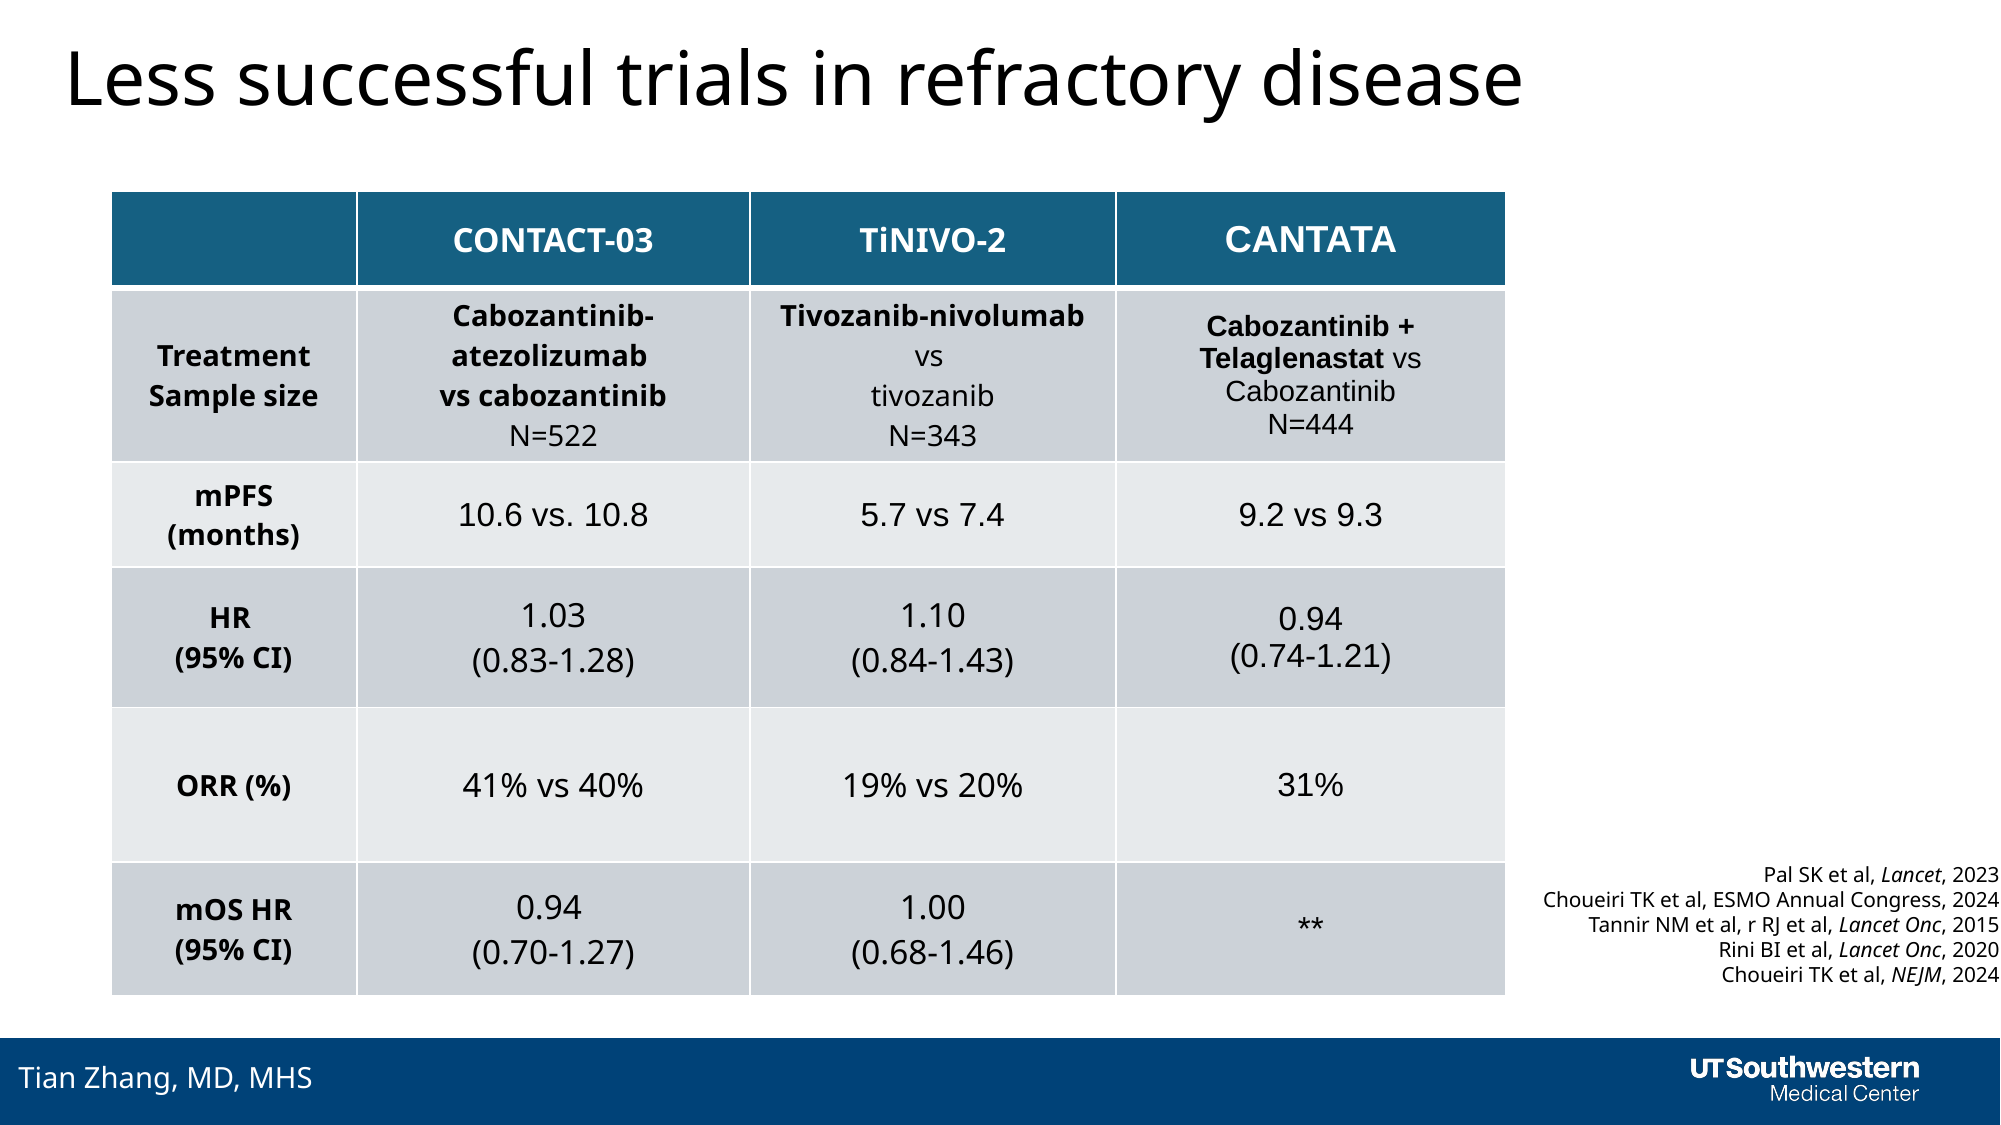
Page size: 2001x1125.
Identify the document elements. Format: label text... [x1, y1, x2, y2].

table_cell 19% vs 20% [751, 708, 1115, 861]
table_cell ** [1117, 863, 1505, 995]
table_cell 5.7 vs 7.4 [751, 463, 1115, 566]
table_header TiNIVO-2 [751, 192, 1115, 285]
table_cell Tivozanib-nivolumab vs tivozanib N=343 [751, 291, 1115, 461]
table_cell 41% vs 40% [358, 708, 749, 861]
text_box Pal SK et al, Lancet, 2023 Choueiri TK et al, ESMO Annual Congress, 2024 Tannir NM et al, r RJ et al, Lancet Onc, 2015 Rini BI et al, Lancet Onc, 2020 Choueiri TK et al, NEJM, 2024 [1528, 853, 2000, 994]
table_cell 31% [1117, 708, 1505, 861]
table_cell mPFS (months) [112, 463, 356, 566]
table_cell 0.94 (0.70-1.27) [358, 863, 749, 995]
title Less successful trials in refractory disease [49, 14, 1933, 148]
text_box Tian Zhang, MD, MHS [3, 1051, 328, 1102]
table_cell mOS HR (95% CI) [112, 863, 356, 995]
table_cell Cabozantinib-atezolizumab vs cabozantinib N=522 [358, 291, 749, 461]
table_cell 1.00 (0.68-1.46) [751, 863, 1115, 995]
table_cell HR (95% CI) [112, 568, 356, 707]
table_cell Cabozantinib + Telaglenastat vs Cabozantinib N=444 [1117, 291, 1505, 461]
table_cell Treatment Sample size [112, 291, 356, 461]
table_cell 0.94 (0.74-1.21) [1117, 568, 1505, 707]
text_box [0, 1037, 2000, 1125]
table_cell ORR (%) [112, 708, 356, 861]
picture [1676, 1043, 1933, 1118]
table_cell 9.2 vs 9.3 [1117, 463, 1505, 566]
table_header CONTACT-03 [358, 192, 749, 285]
table_header CANTATA [1117, 192, 1505, 285]
table_cell 1.03 (0.83-1.28) [358, 568, 749, 707]
table_cell 10.6 vs. 10.8 [358, 463, 749, 566]
table_header [112, 192, 356, 285]
table_cell 1.10 (0.84-1.43) [751, 568, 1115, 707]
